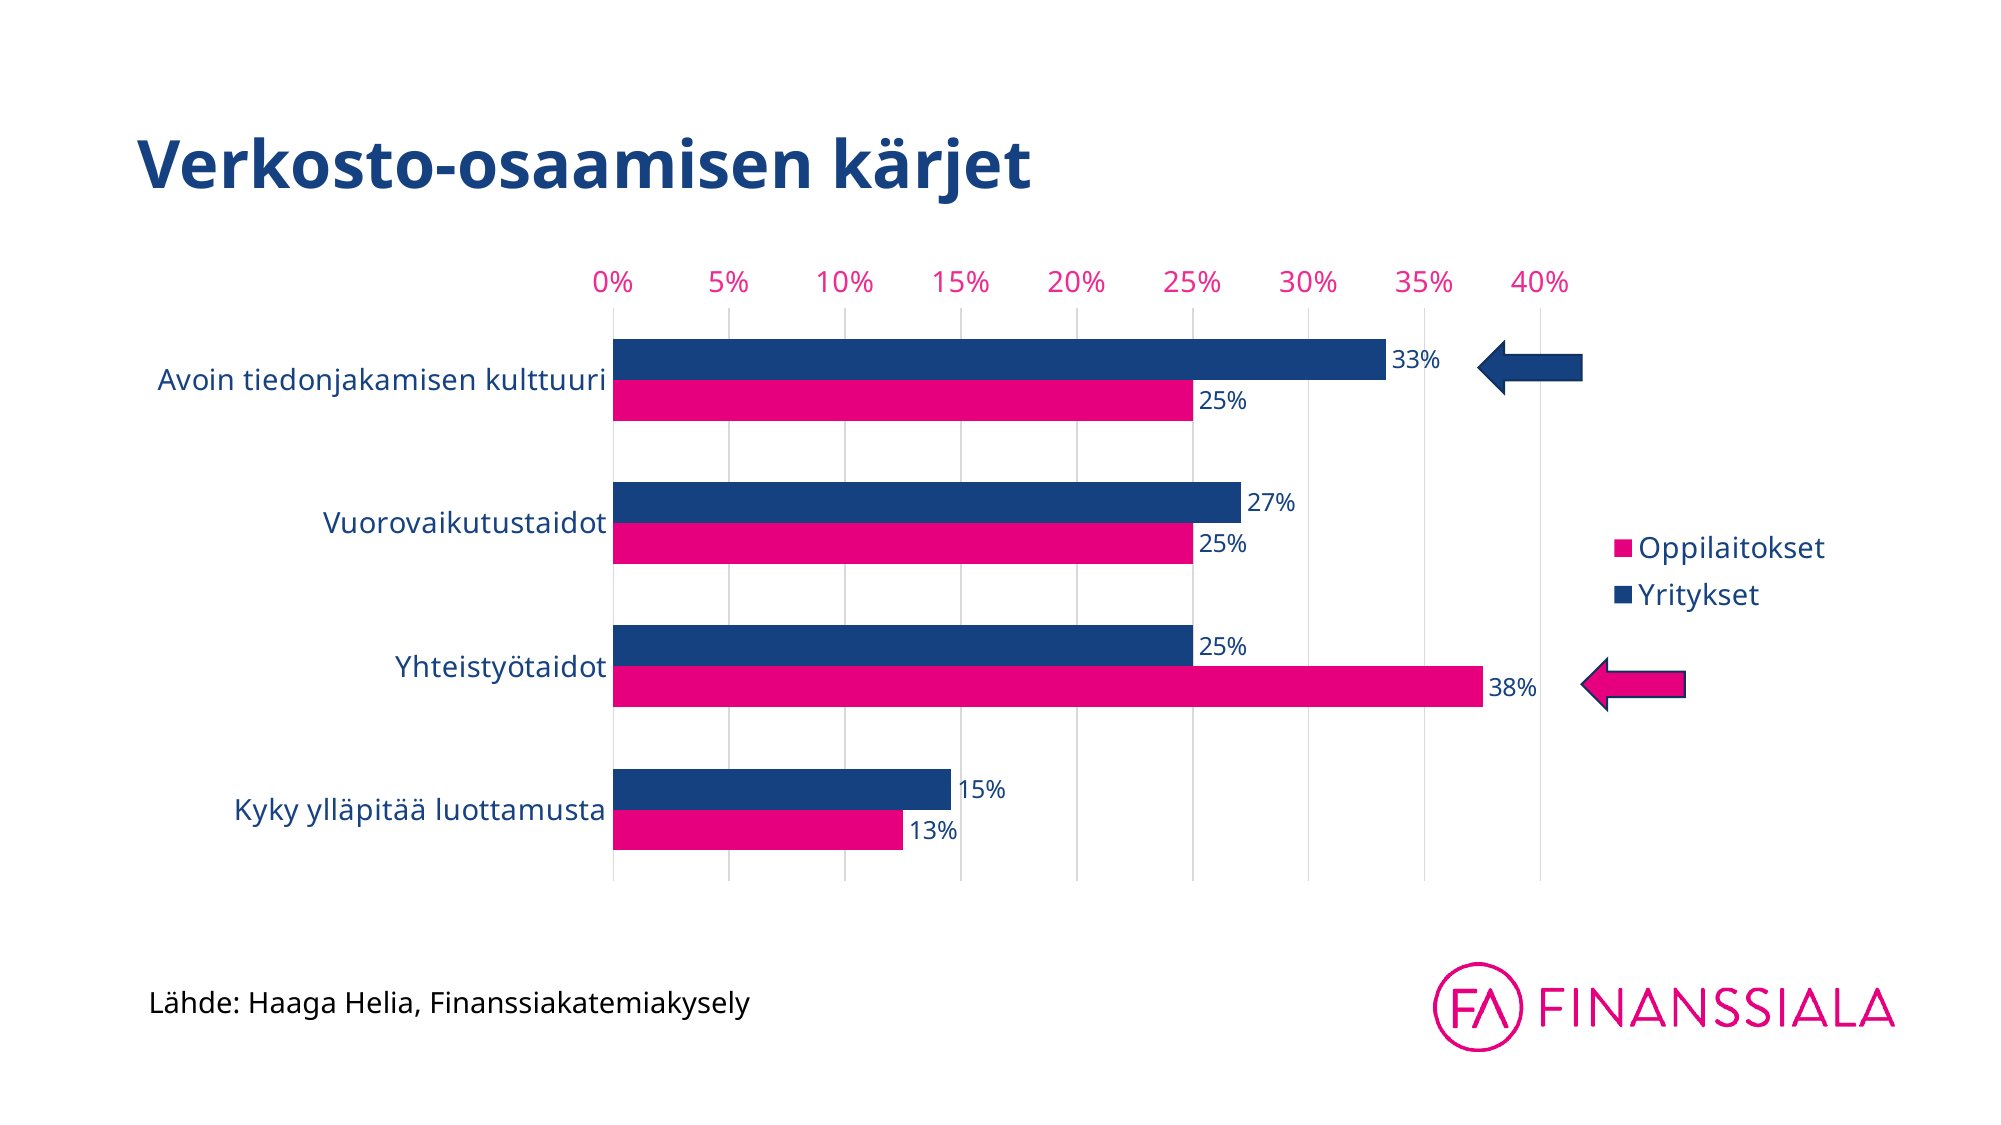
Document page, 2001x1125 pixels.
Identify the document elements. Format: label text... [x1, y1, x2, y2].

picture [1433, 962, 1895, 1052]
title Verkosto-osaamisen kärjet [122, 58, 1848, 248]
chart [122, 248, 1848, 895]
text_box Lähde: Haaga Helia, Finanssiakatemiakysely [133, 977, 766, 1027]
